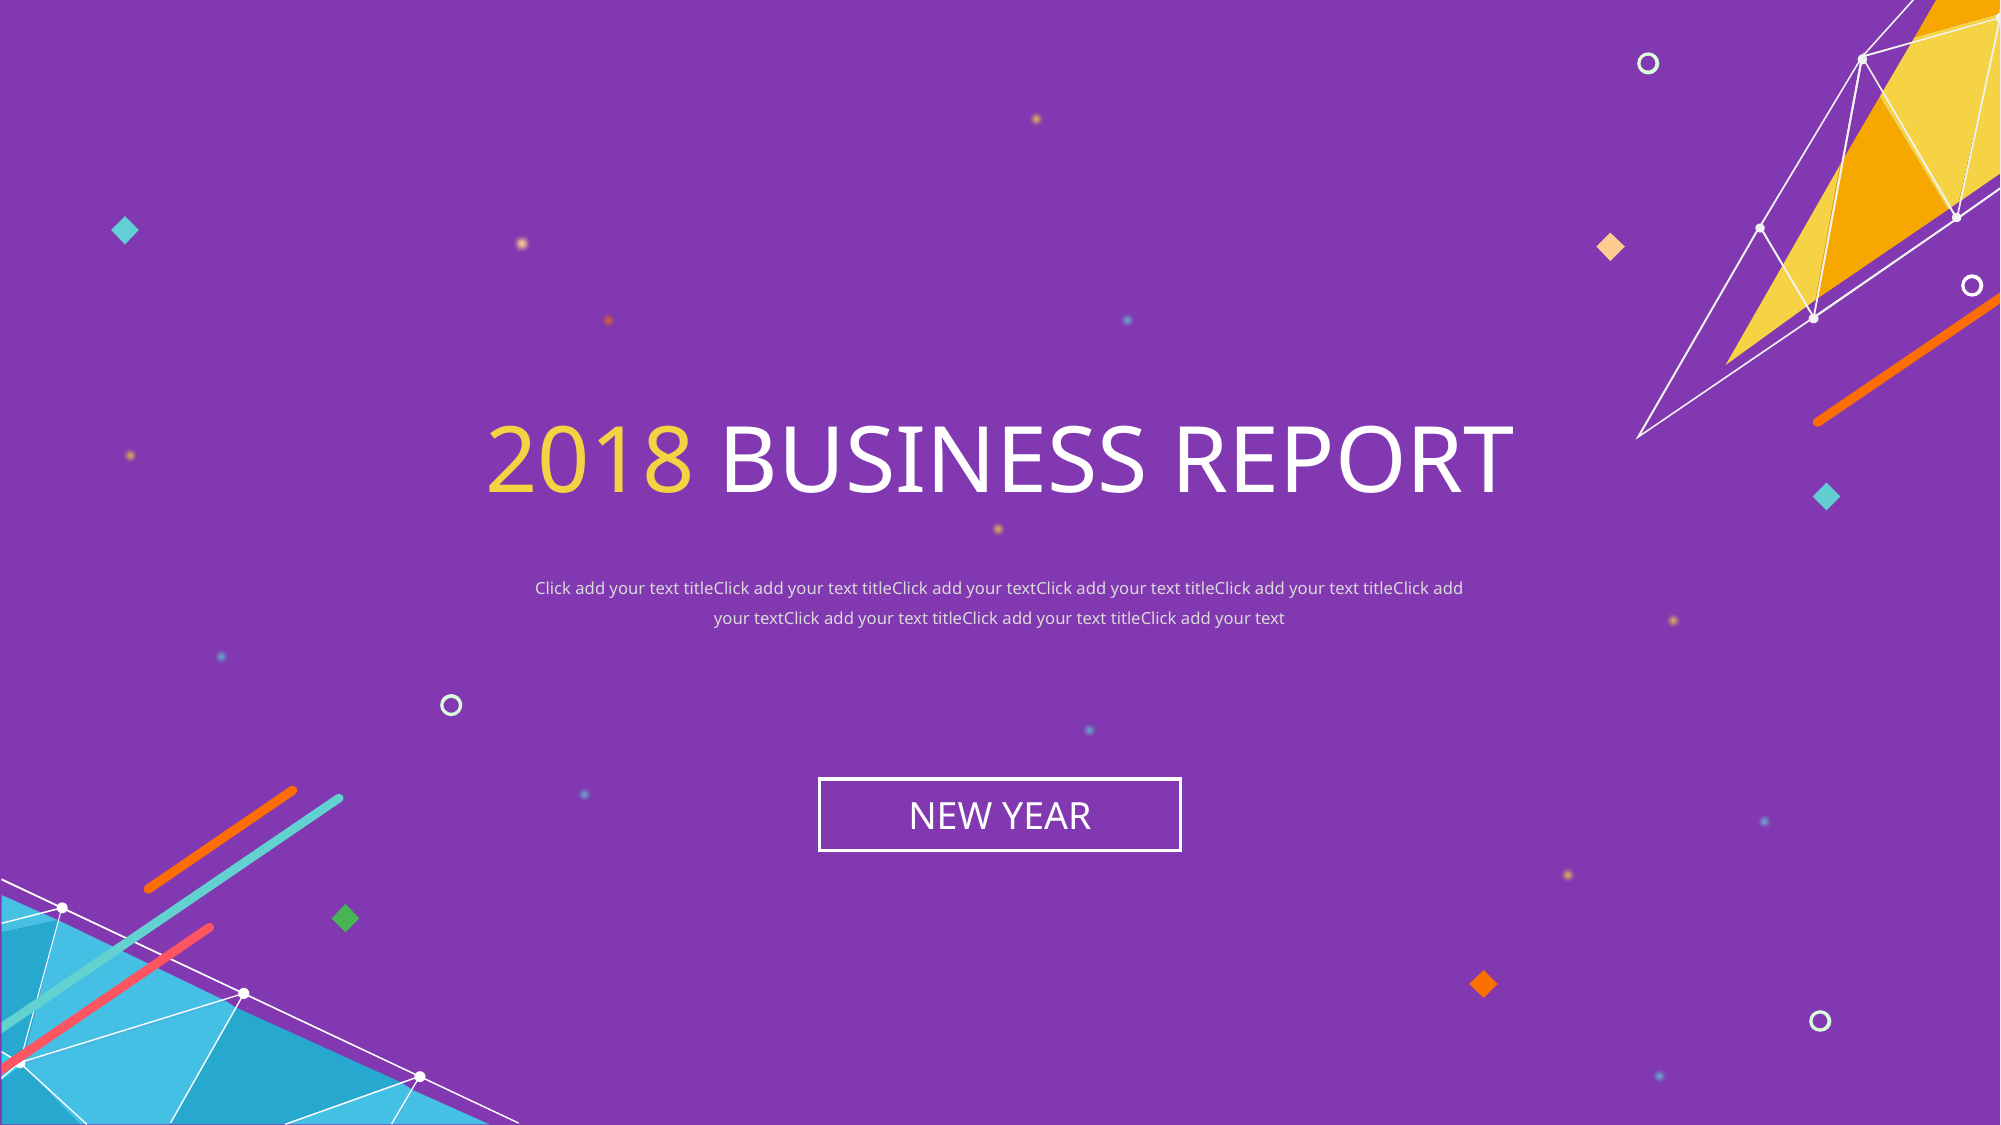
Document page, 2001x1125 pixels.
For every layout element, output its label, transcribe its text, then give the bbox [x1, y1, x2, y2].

text_box [156, 785, 298, 878]
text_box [819, 778, 1181, 851]
text_box [1809, 1010, 1832, 1032]
text_box [1812, 482, 1841, 511]
text_box [1596, 232, 1625, 262]
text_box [1, 878, 520, 1125]
text_box Click add your text titleClick add your text titleClick add your textClick add your text titleClick add your text titleClick add your textClick add your text titleClick add your text titleClick add your text [502, 560, 1498, 636]
text_box [213, 793, 344, 878]
text_box 2018 BUSINESS REPORT [470, 393, 1531, 519]
text_box [440, 694, 463, 717]
text_box [111, 216, 139, 245]
text_box [1469, 970, 1498, 998]
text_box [1635, 0, 2000, 440]
